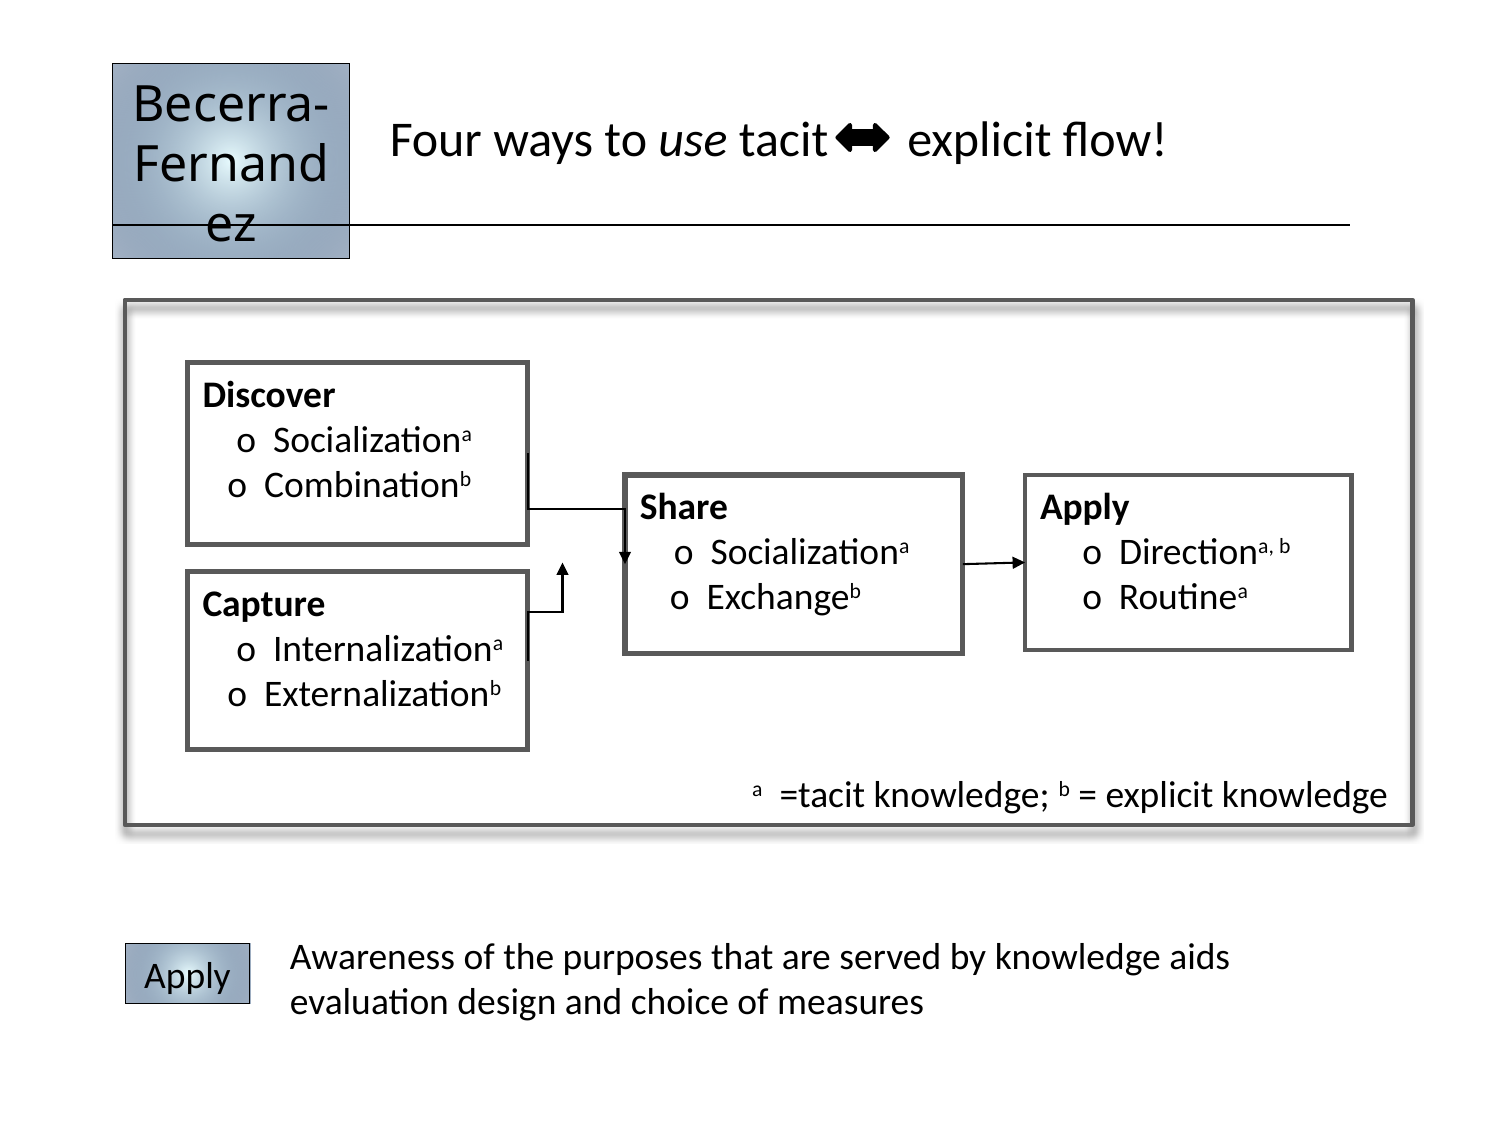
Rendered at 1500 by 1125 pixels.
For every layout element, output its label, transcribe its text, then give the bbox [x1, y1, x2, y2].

text_box [837, 125, 888, 150]
text_box Becerra-Fernandez [112, 232, 350, 259]
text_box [124, 299, 1413, 826]
text_box Four ways to use tacit explicit flow! [375, 99, 1375, 174]
text_box Becerra-Fernandez [112, 63, 350, 224]
text_box Apply [125, 943, 250, 1004]
text_box Awareness of the purposes that are served by knowledge aids evaluation design and choice of measures [274, 924, 1400, 1030]
